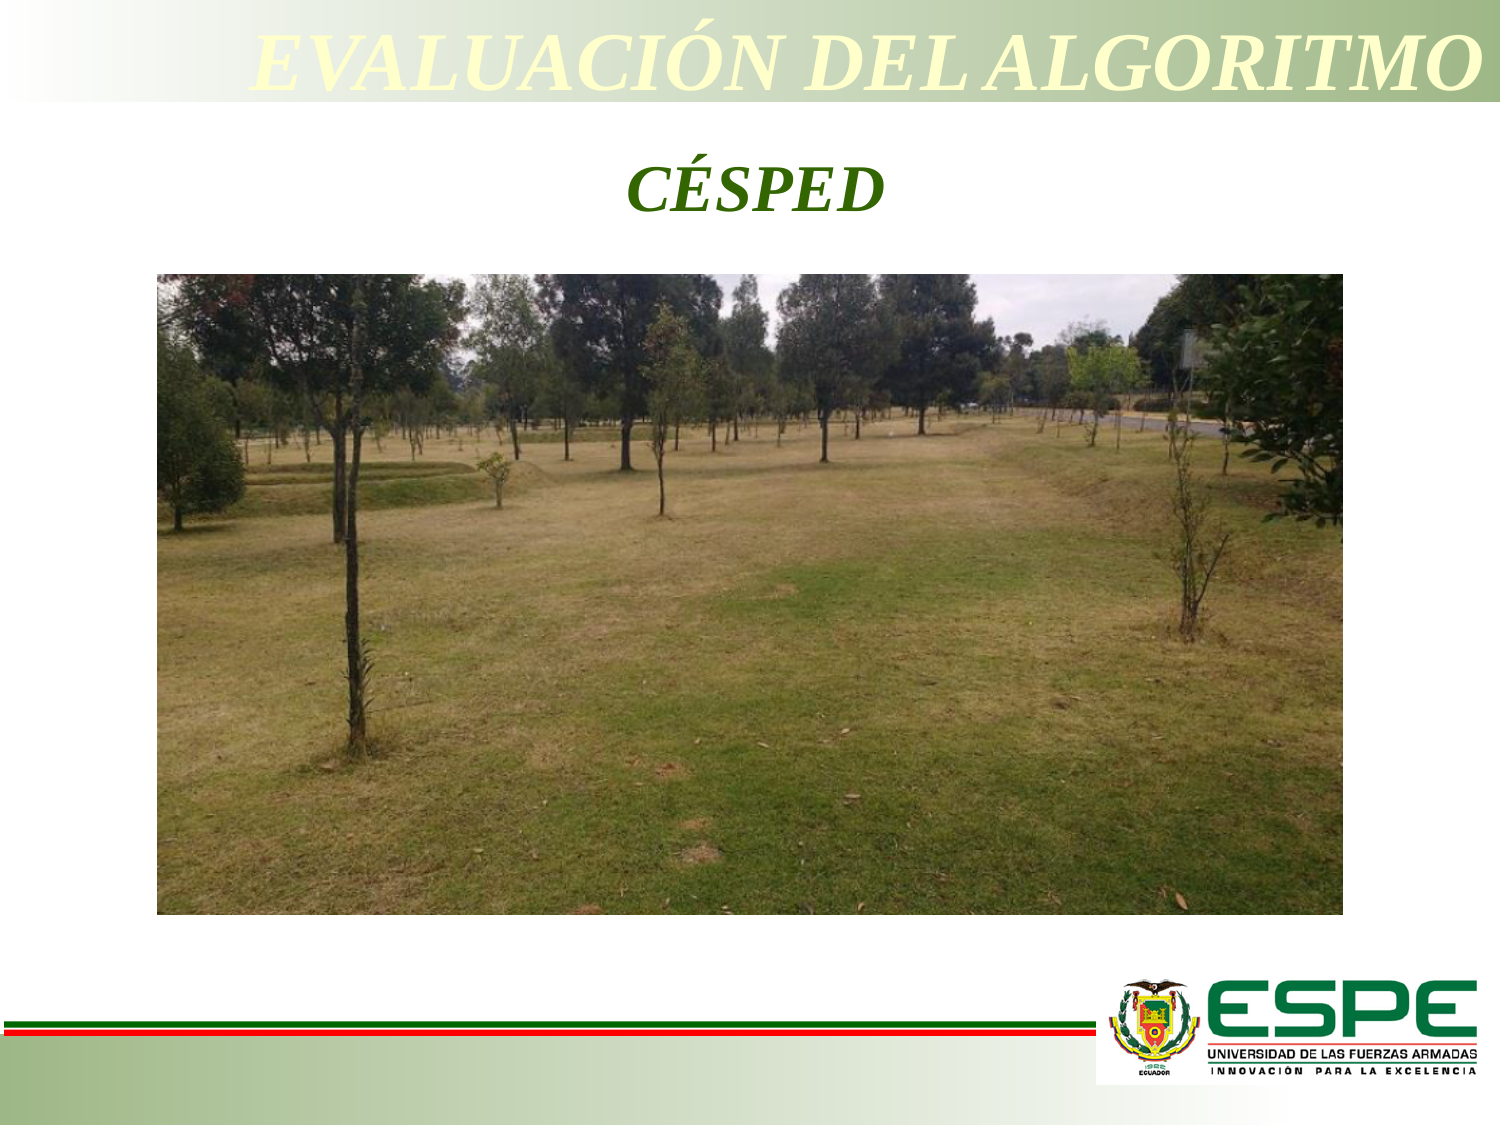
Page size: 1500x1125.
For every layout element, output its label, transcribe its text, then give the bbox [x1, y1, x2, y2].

text_box césped [5, 137, 1500, 228]
title Evaluación del algoritmo [0, 0, 1500, 138]
picture [1096, 965, 1483, 1085]
picture [157, 274, 1343, 915]
